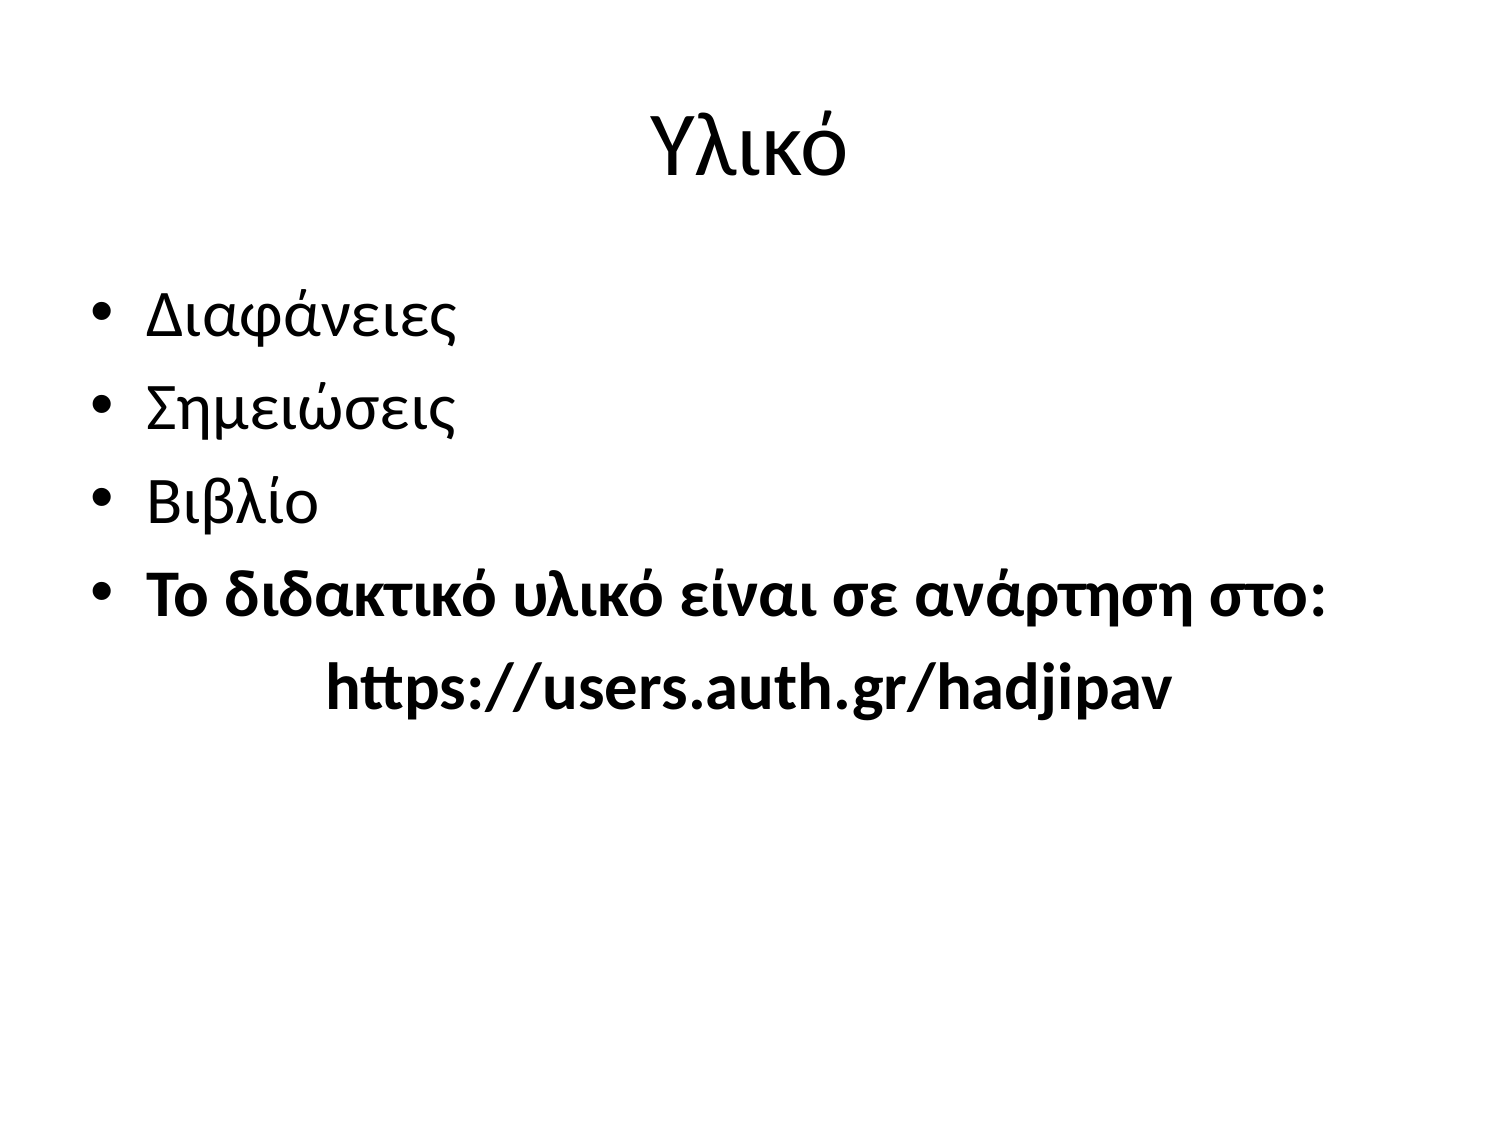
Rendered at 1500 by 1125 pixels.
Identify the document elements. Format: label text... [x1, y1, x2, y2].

title Υλικό [75, 45, 1425, 233]
list Διαφάνειες Σημειώσεις Βιβλίο Το διδακτικό υλικό είναι σε ανάρτηση στο: https://users.auth.gr/hadjipav [75, 262, 1425, 1005]
